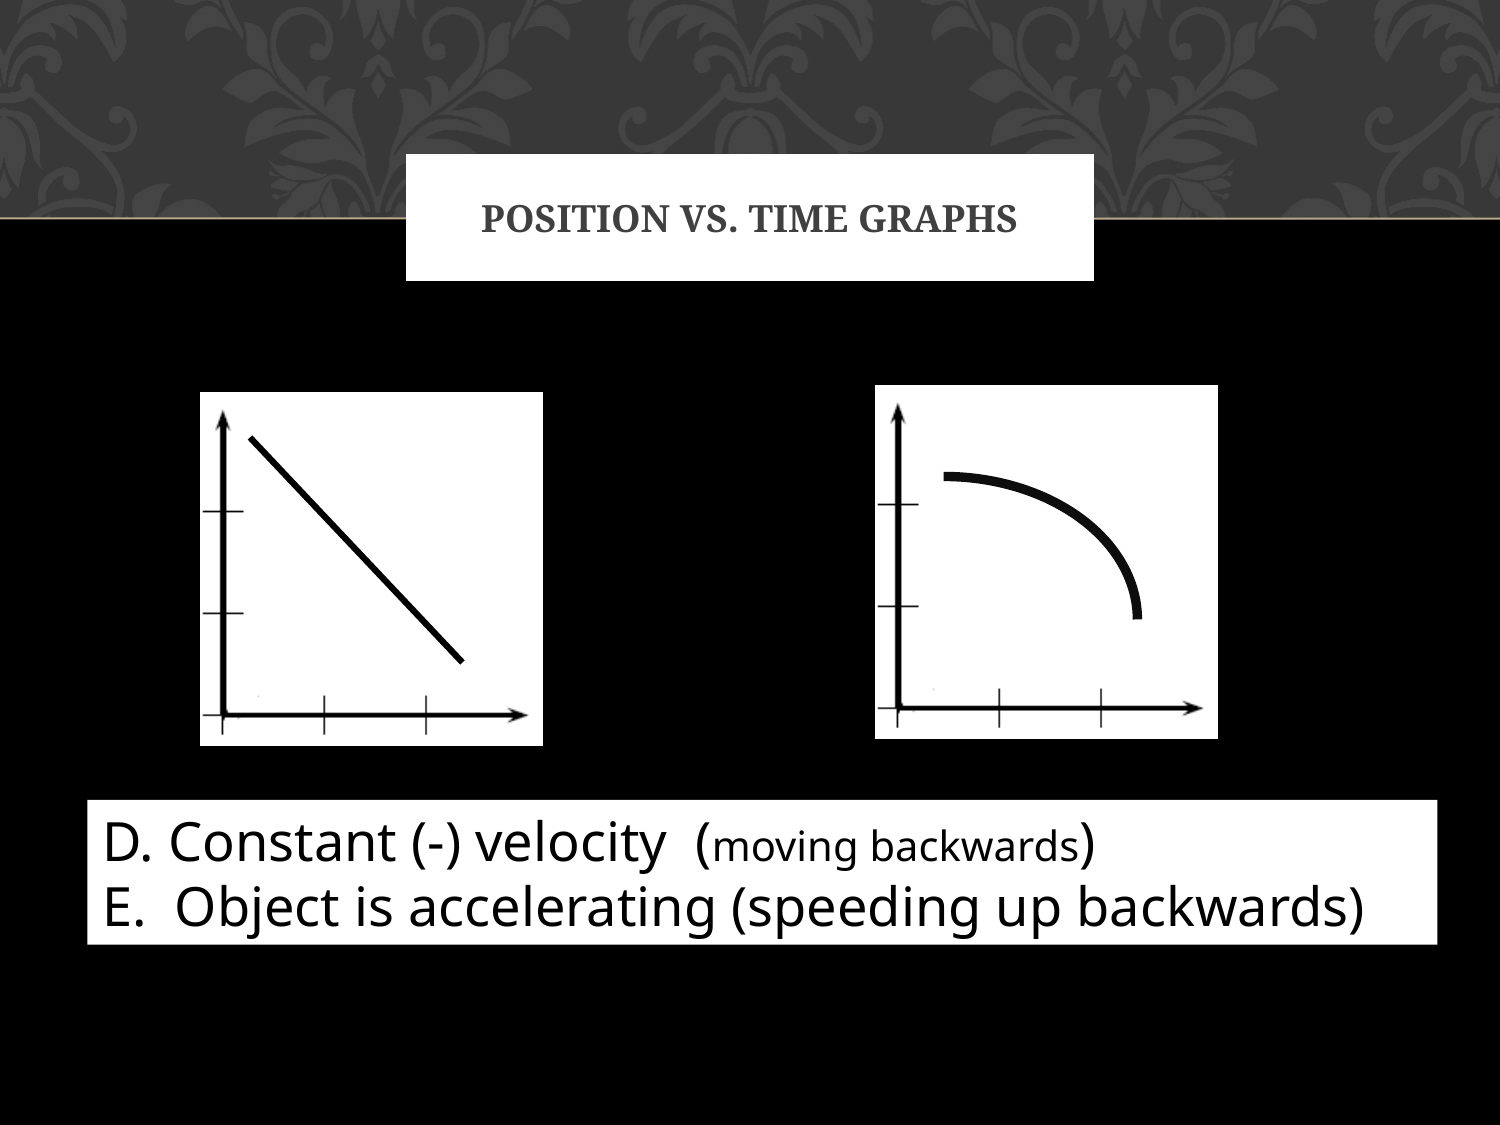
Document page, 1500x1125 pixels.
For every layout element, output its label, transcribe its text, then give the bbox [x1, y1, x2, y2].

picture [199, 392, 543, 747]
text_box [249, 437, 463, 663]
text_box D. Constant (-) velocity (moving backwards) E. Object is accelerating (speeding up backwards) [87, 799, 1438, 945]
title Position Vs. Time Graphs [406, 154, 1094, 281]
picture [874, 385, 1218, 740]
